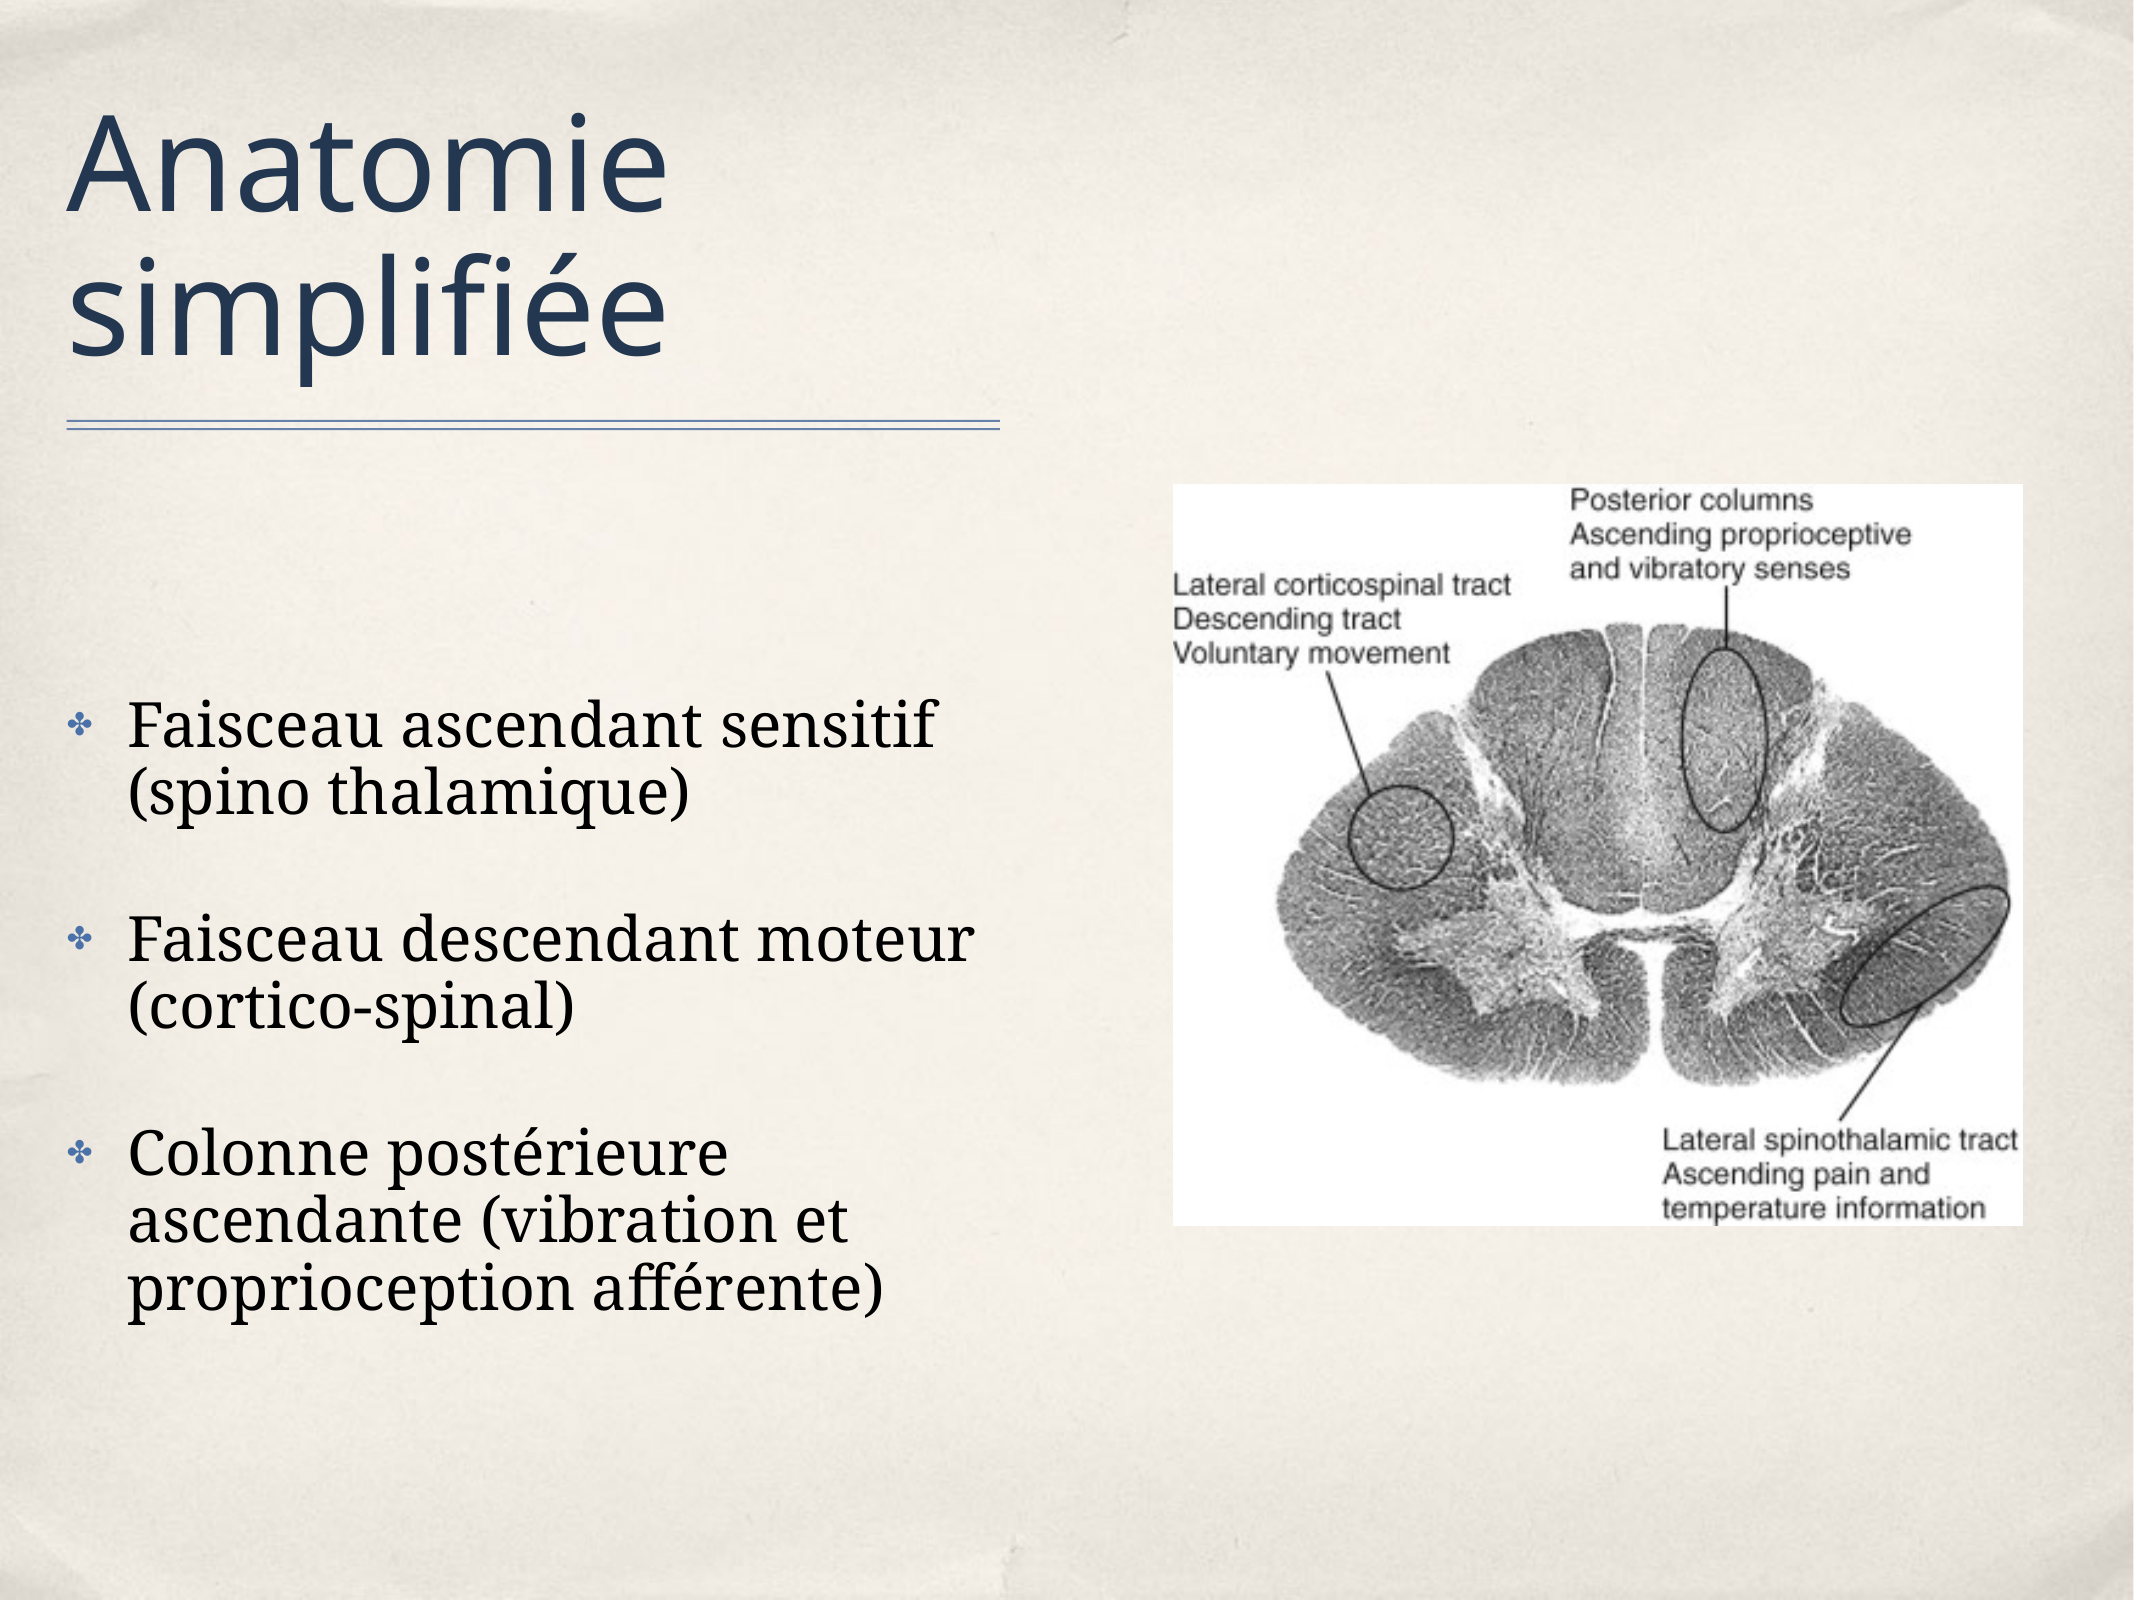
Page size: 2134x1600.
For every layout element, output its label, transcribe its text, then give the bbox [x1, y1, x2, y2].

picture [0, 0, 2134, 1600]
list Faisceau ascendant sensitif (spino thalamique) Faisceau descendant moteur (cortico-spinal) Colonne postérieure ascendante (vibration et proprioception afférente) [58, 489, 1013, 1527]
title Anatomie simplifiée [58, 72, 1013, 409]
